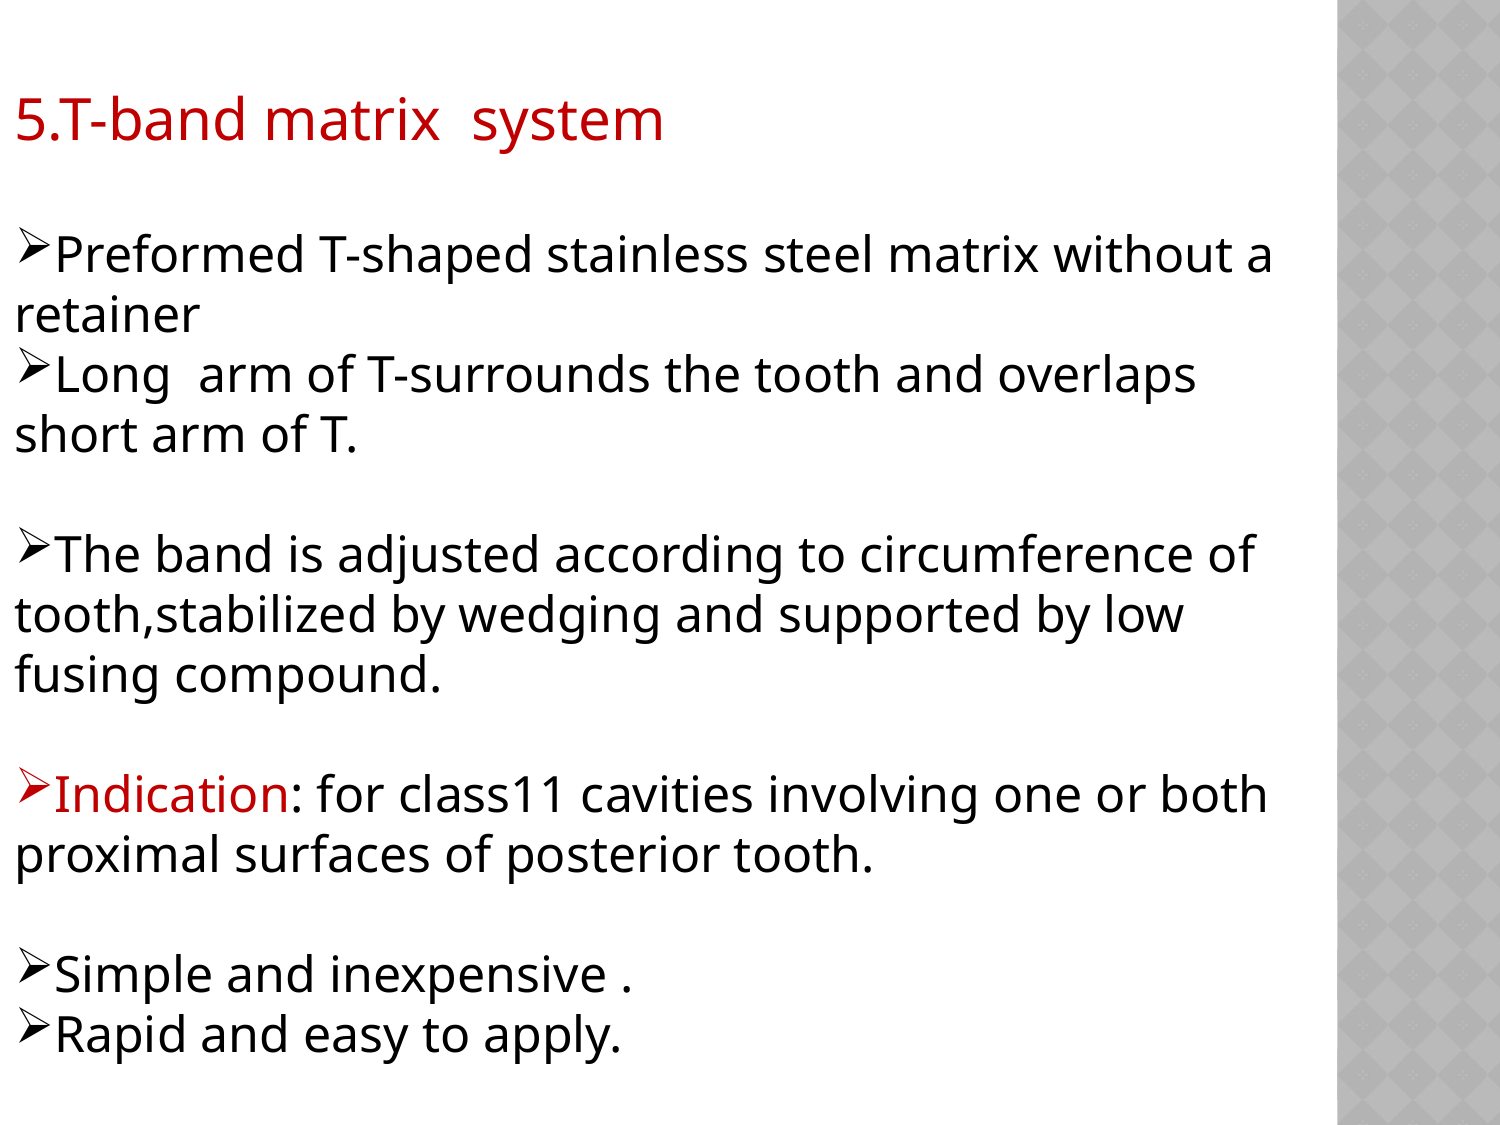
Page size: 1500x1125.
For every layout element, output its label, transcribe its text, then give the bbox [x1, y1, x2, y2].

text_box 5.T-band matrix system Preformed T-shaped stainless steel matrix without a retainer Long arm of T-surrounds the tooth and overlaps short arm of T. The band is adjusted according to circumference of tooth,stabilized by wedging and supported by low fusing compound. Indication: for class11 cavities involving one or both proximal surfaces of posterior tooth. Simple and inexpensive . Rapid and easy to apply. [0, 74, 1301, 1115]
